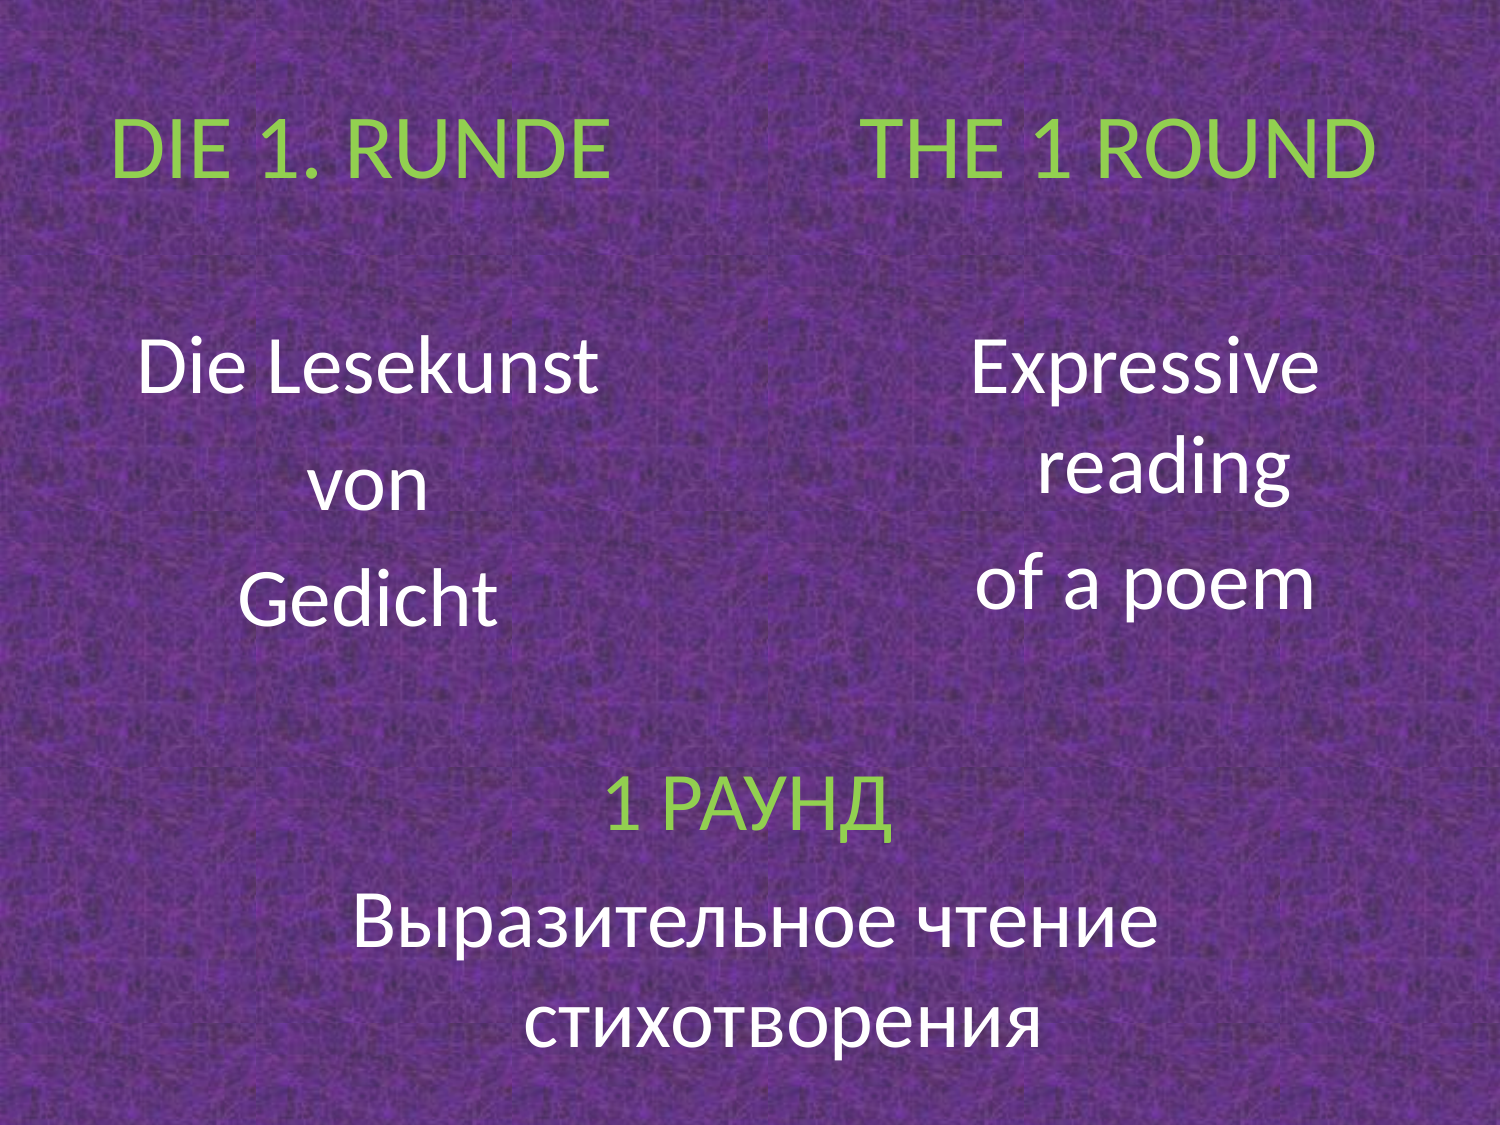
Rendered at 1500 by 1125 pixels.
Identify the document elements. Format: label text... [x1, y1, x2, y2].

text_box 1 РАУНД Выразительное чтение стихотворения [112, 739, 1400, 1102]
list Expressive reading of a poem [820, 302, 1471, 882]
text_box Die Lesekunst von Gedicht [53, 302, 703, 752]
text_box J [0, 0, 1500, 1125]
title DIE 1. RUNDE [88, 30, 656, 254]
text_box THE 1 ROUND [844, 30, 1436, 253]
